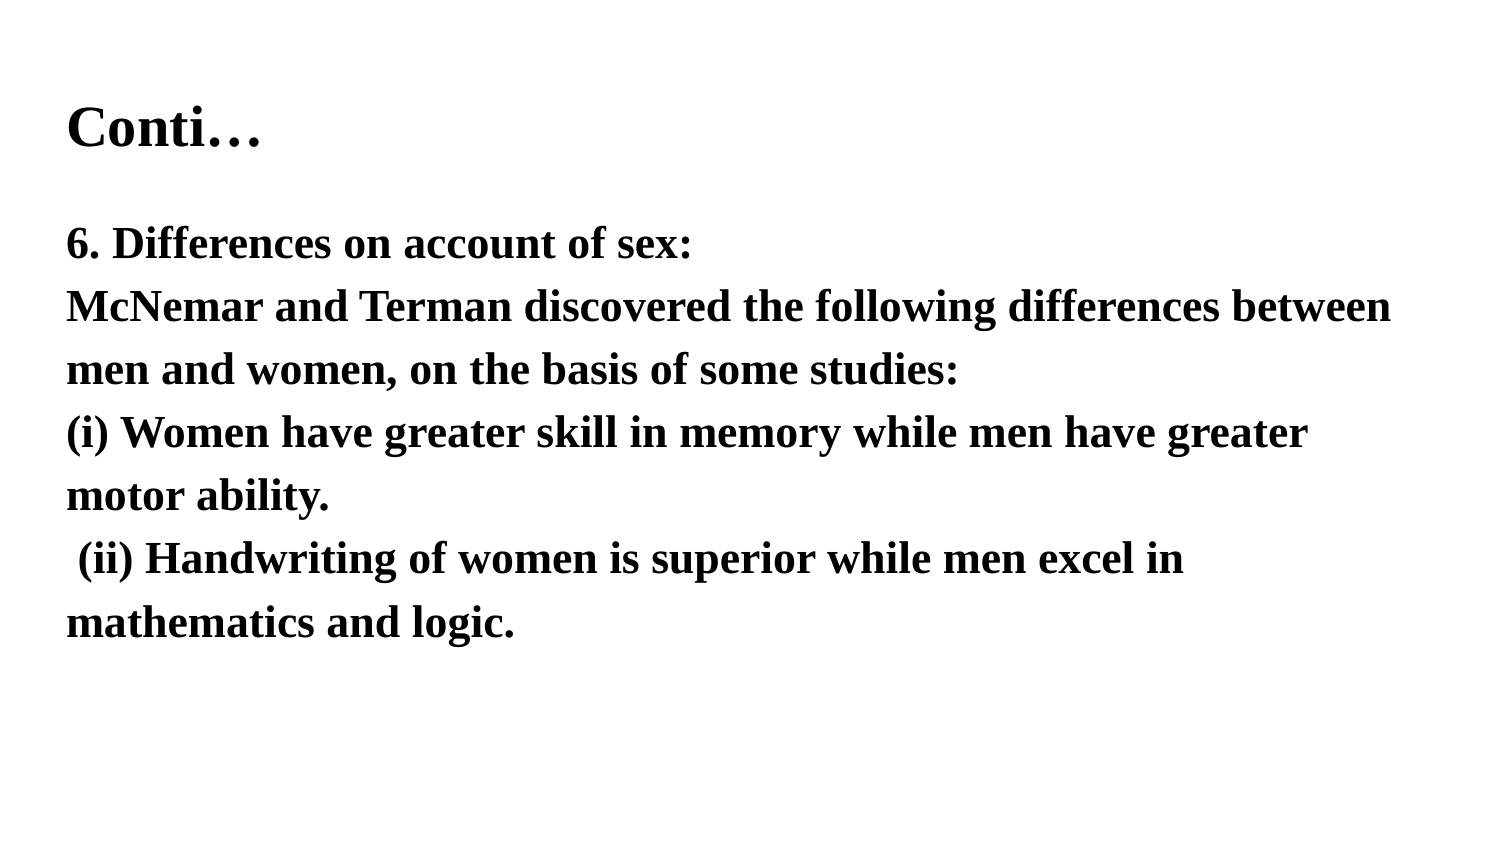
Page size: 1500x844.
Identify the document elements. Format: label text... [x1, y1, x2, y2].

title Conti… [51, 72, 1449, 167]
list 6. Differences on account of sex: McNemar and Terman discovered the following differences between men and women, on the basis of some studies: (i) Women have greater skill in memory while men have greater motor ability. (ii) Handwriting of women is superior while men excel in mathematics and logic. [51, 189, 1449, 750]
